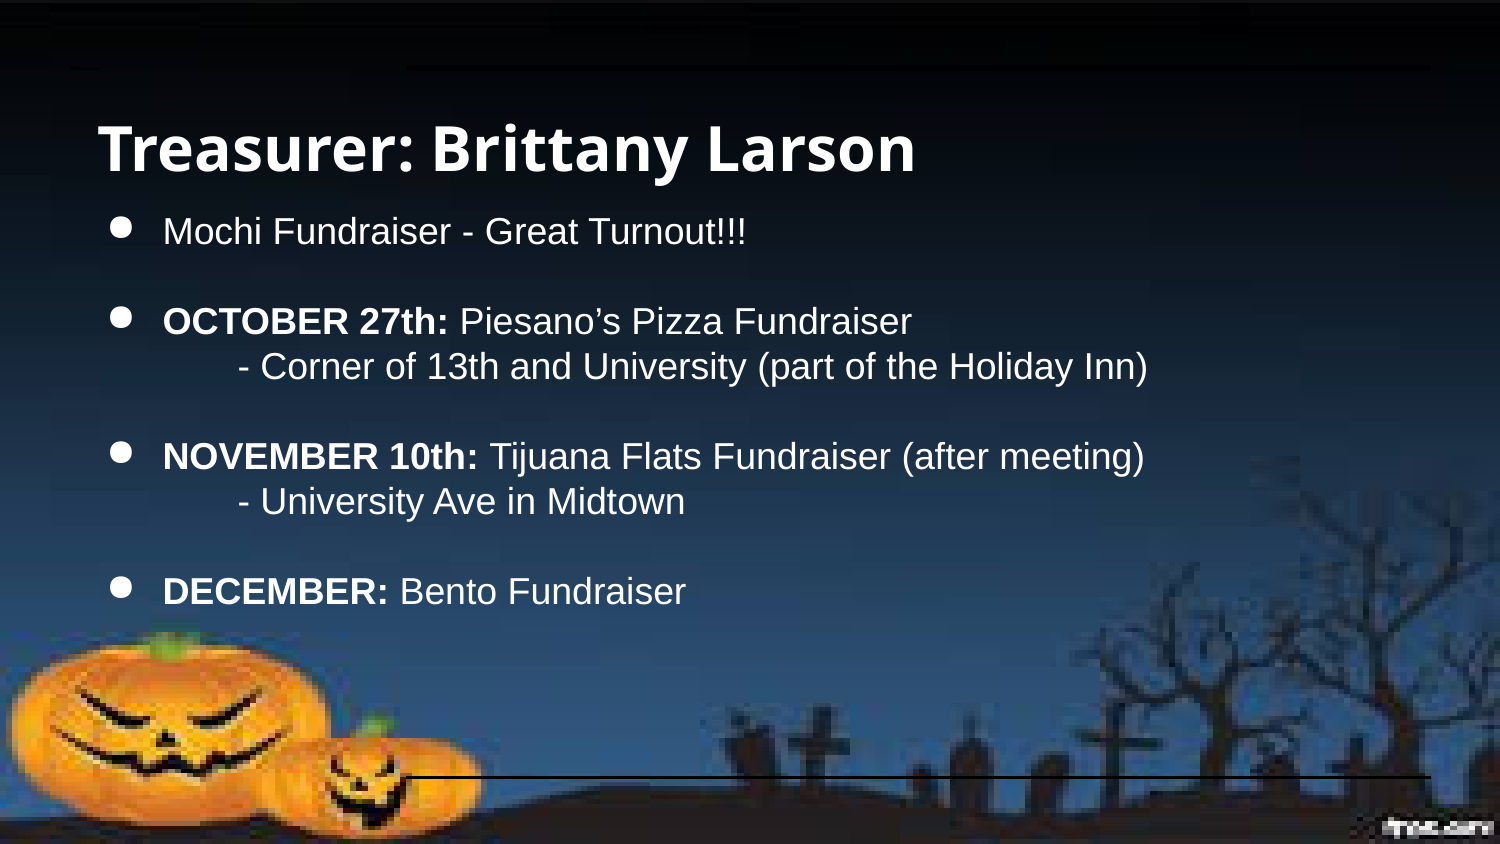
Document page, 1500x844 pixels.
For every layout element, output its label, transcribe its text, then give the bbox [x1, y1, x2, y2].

picture [0, 0, 1500, 844]
text_box Mochi Fundraiser - Great Turnout!!! OCTOBER 27th: Piesano’s Pizza Fundraiser - Corner of 13th and University (part of the Holiday Inn) NOVEMBER 10th: Tijuana Flats Fundraiser (after meeting) - University Ave in Midtown DECEMBER: Bento Fundraiser [72, 192, 1380, 652]
title Treasurer: Brittany Larson [82, 94, 1431, 199]
